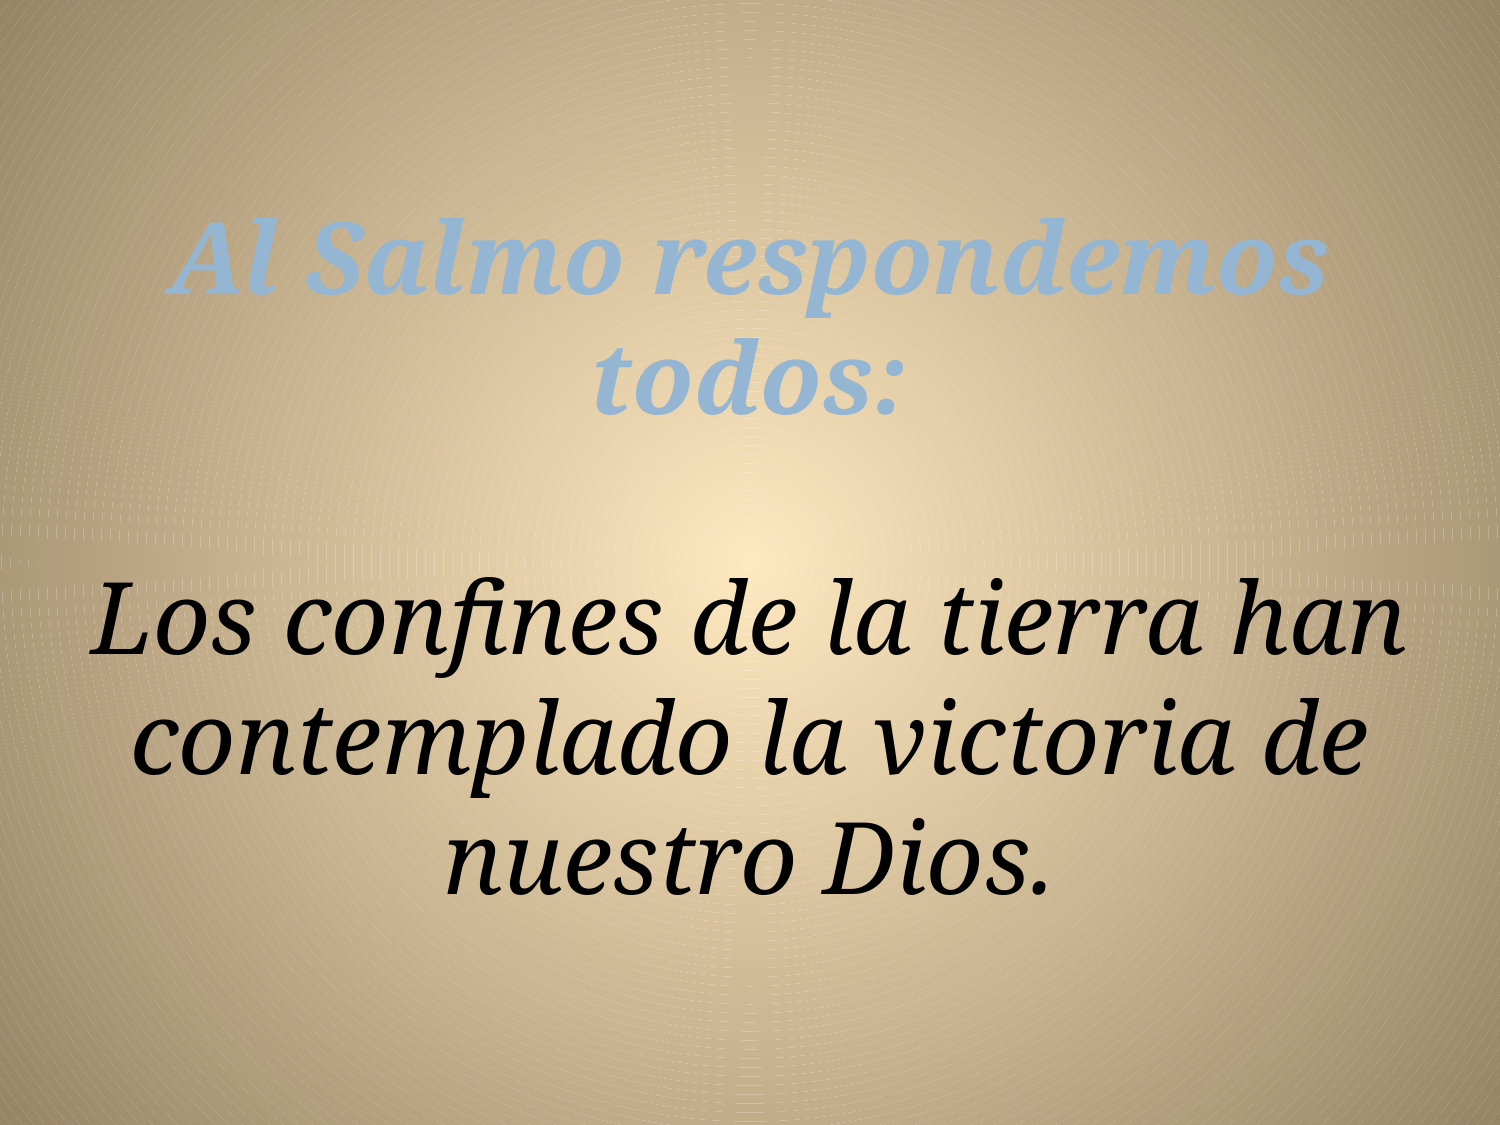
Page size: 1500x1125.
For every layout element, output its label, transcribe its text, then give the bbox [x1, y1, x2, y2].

text_box Al Salmo respondemos todos: Los confines de la tierra han contemplado la victoria de nuestro Dios. [70, 187, 1430, 922]
